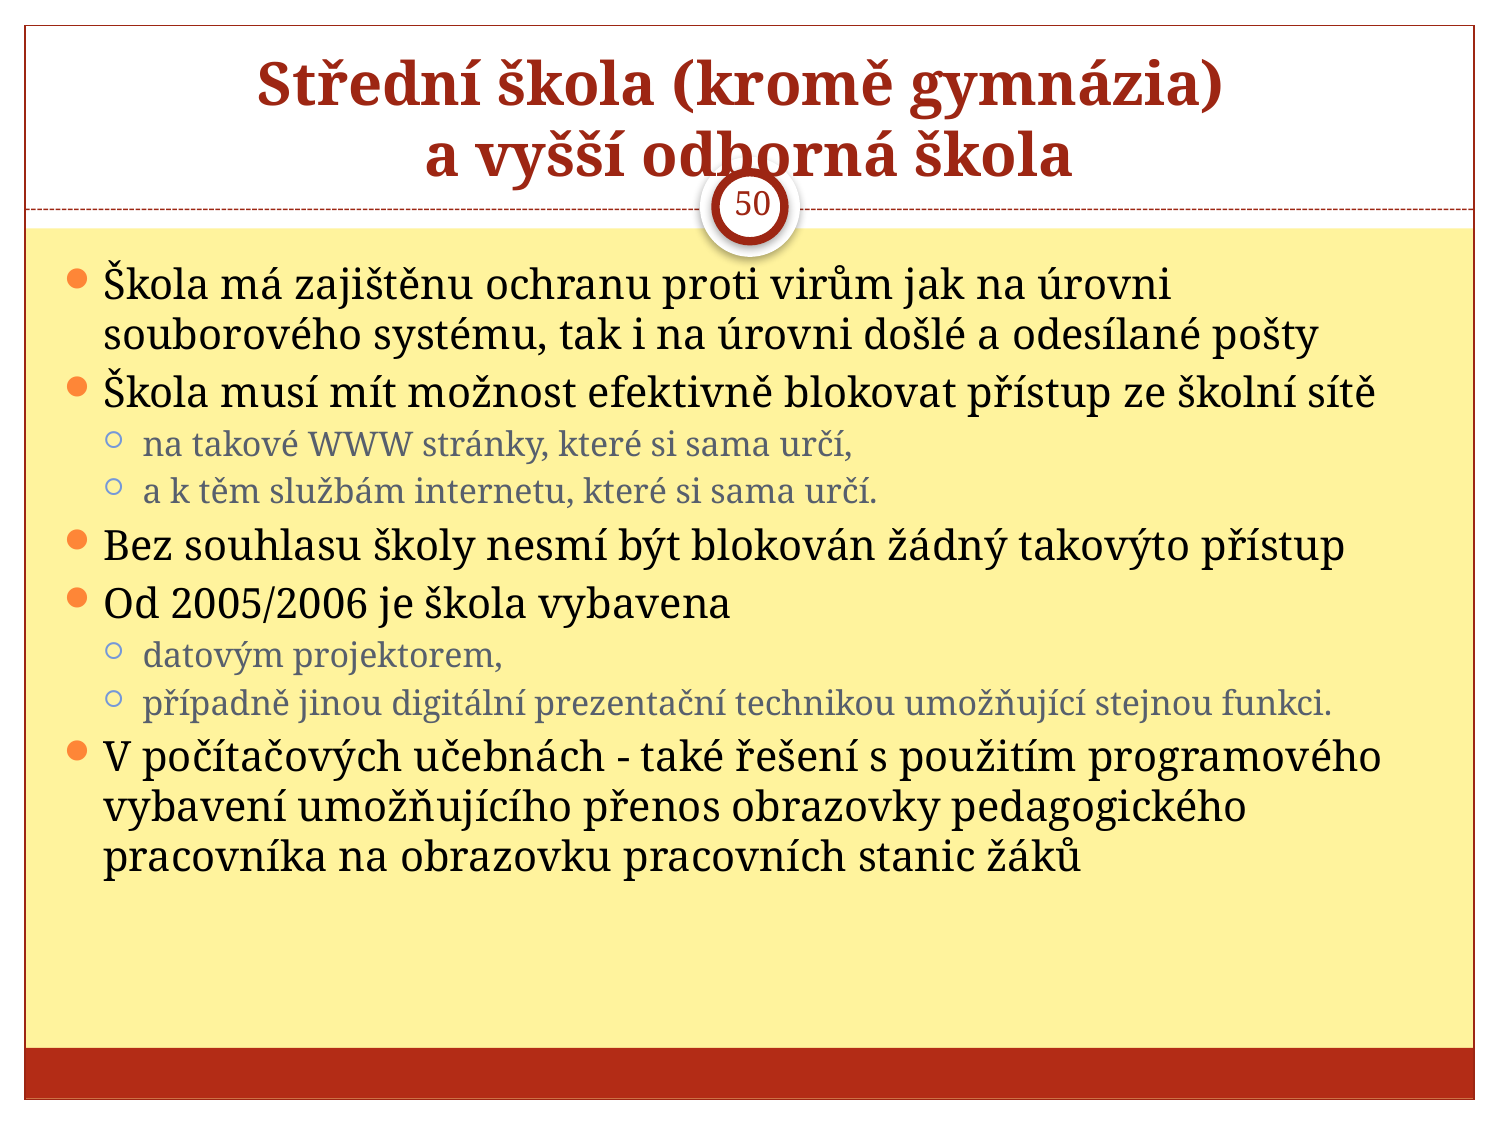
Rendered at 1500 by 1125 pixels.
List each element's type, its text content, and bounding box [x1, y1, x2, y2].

slide_number 50 [715, 168, 791, 241]
title Střední škola (kromě gymnázia) a vyšší odborná škola [49, 37, 1450, 197]
list Škola má zajištěnu ochranu proti virům jak na úrovni souborového systému, tak i na úrovni došlé a odesílané pošty Škola musí mít možnost efektivně blokovat přístup ze školní sítě na takové WWW stránky, které si sama určí, a k těm službám internetu, které si sama určí. Bez souhlasu školy nesmí být blokován žádný takovýto přístup Od 2005/2006 je škola vybavena datovým projektorem, případně jinou digitální prezentační technikou umožňující stejnou funkci. V počítačových učebnách - také řešení s použitím programového vybavení umožňujícího přenos obrazovky pedagogického pracovníka na obrazovku pracovních stanic žáků [49, 250, 1445, 1001]
